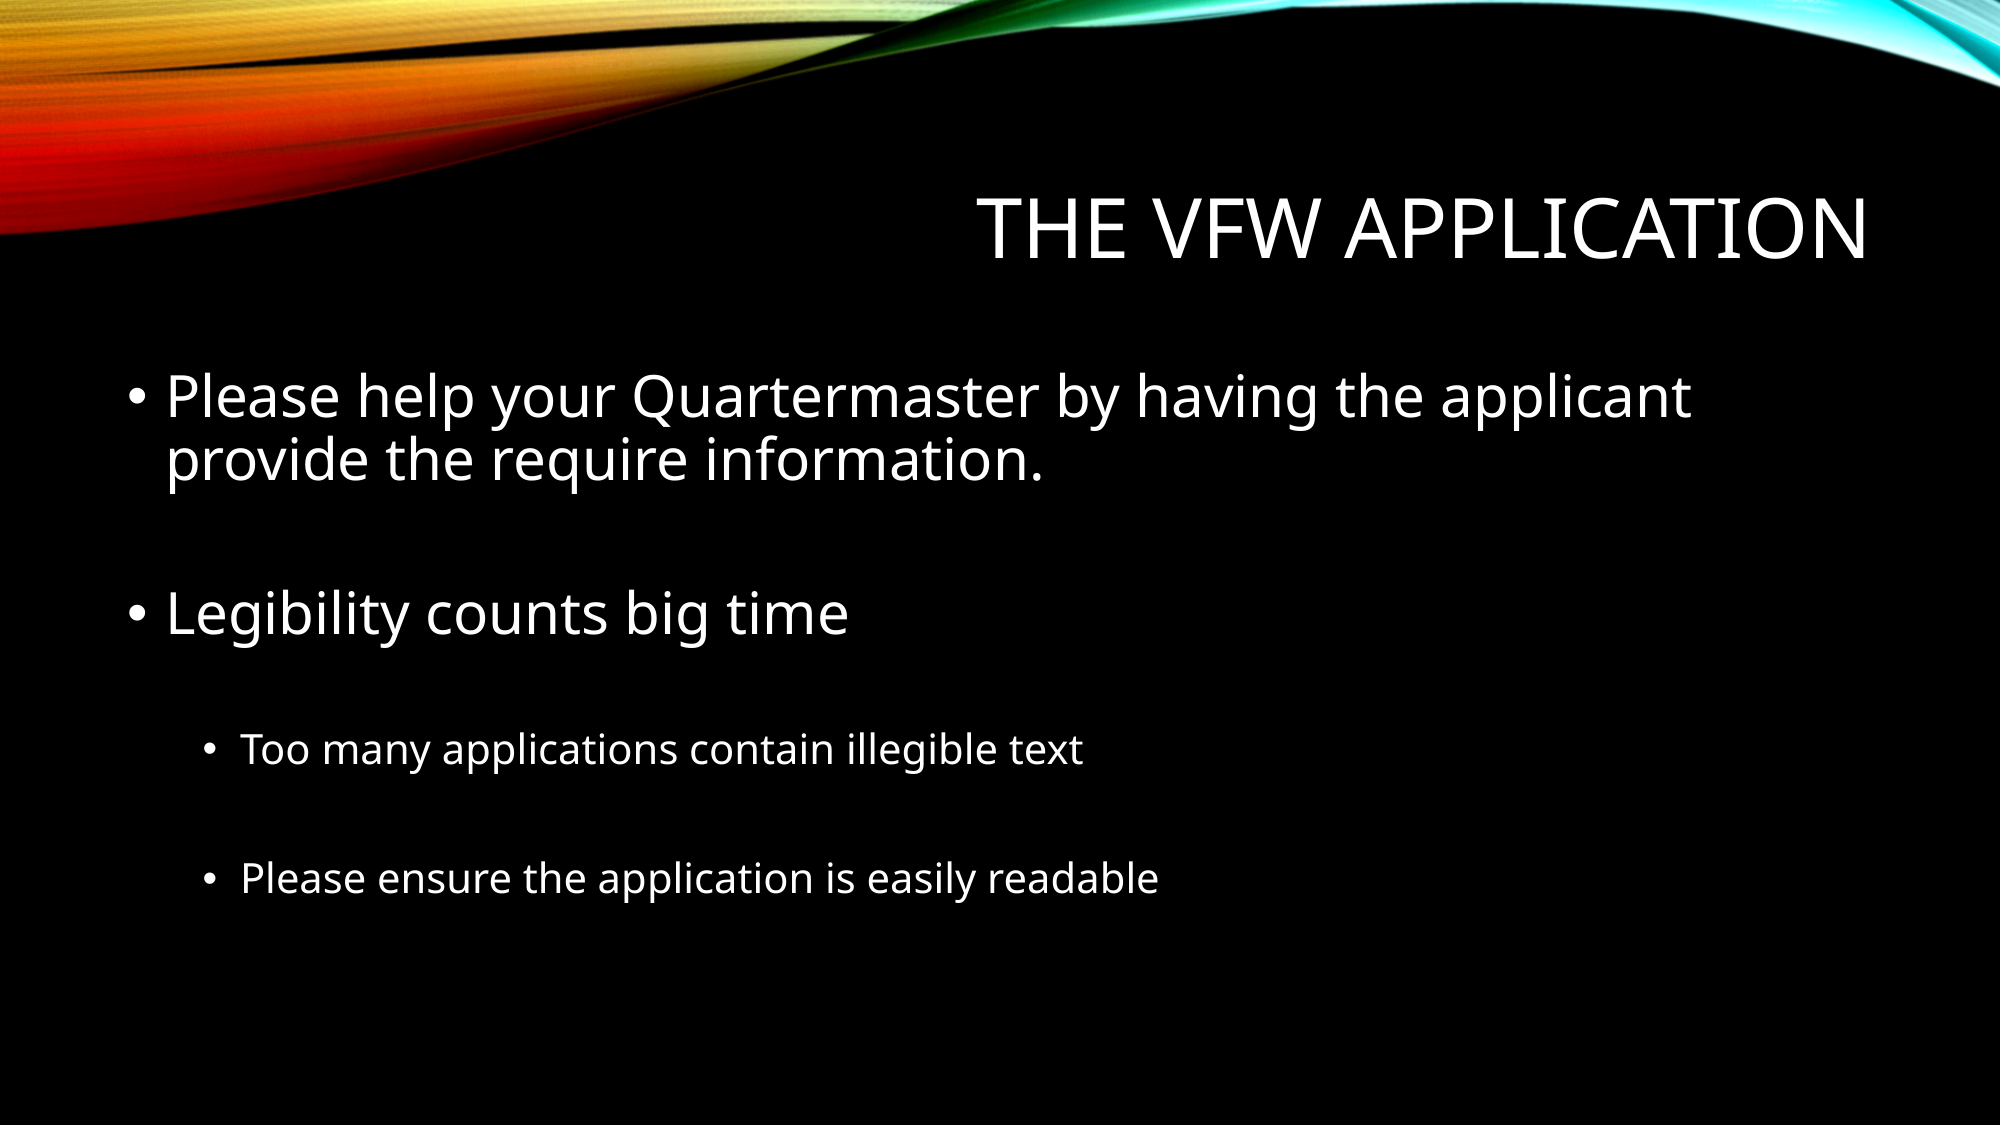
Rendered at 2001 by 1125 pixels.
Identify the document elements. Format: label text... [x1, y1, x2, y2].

list Please help your Quartermaster by having the applicant provide the require information. Legibility counts big time Too many applications contain illegible text Please ensure the application is easily readable [112, 360, 1888, 1021]
title The VFW Application [474, 125, 1888, 338]
picture [0, 0, 2000, 237]
